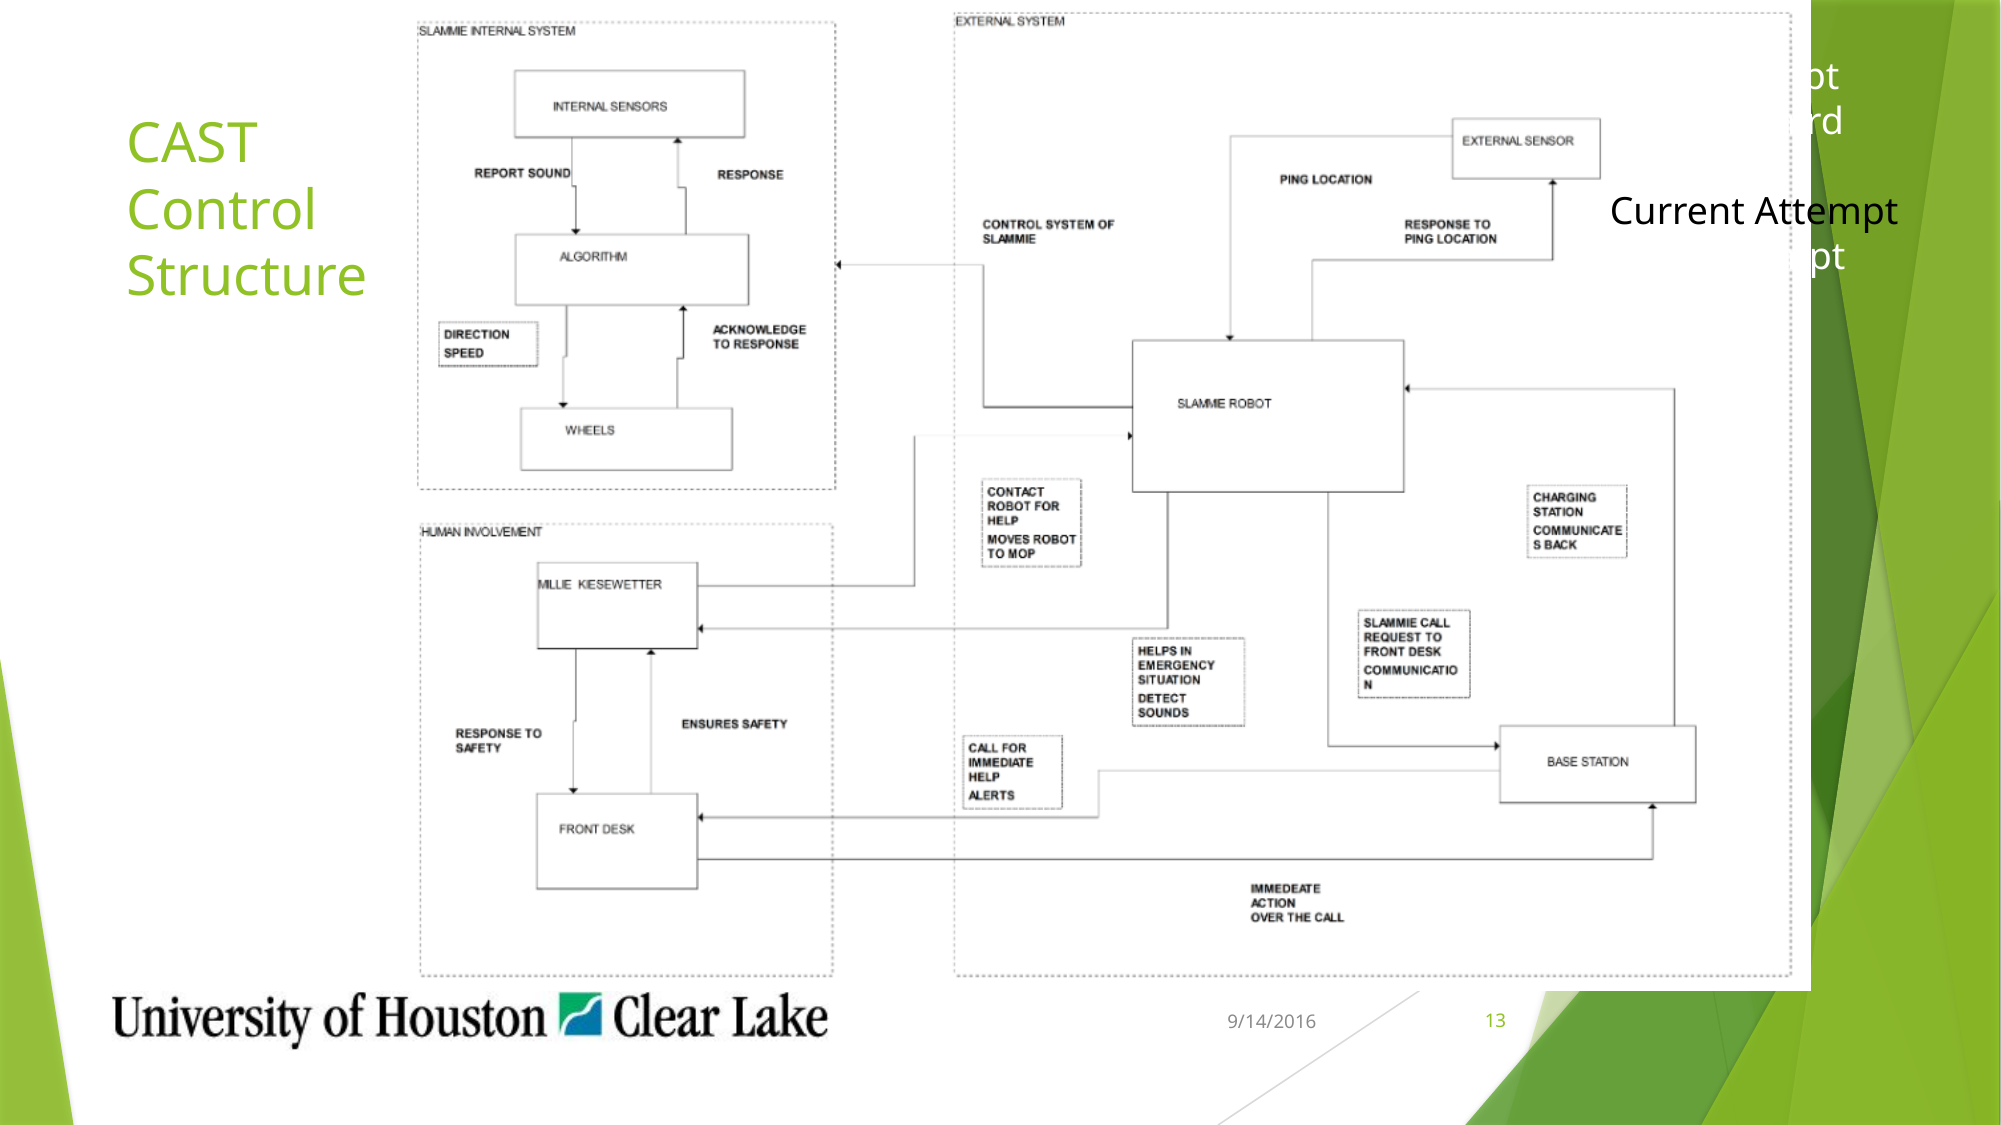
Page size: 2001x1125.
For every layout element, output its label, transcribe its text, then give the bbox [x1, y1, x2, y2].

text_box Motivation First Attempt Second/Third Attempt Current Attempt Next Attempt [1812, 0, 2000, 285]
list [403, 0, 1811, 992]
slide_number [1181, 1000, 1332, 1051]
title CAST Control Structure [111, 99, 398, 317]
slide_number 13 [1409, 1000, 1522, 1051]
picture [111, 991, 829, 1051]
